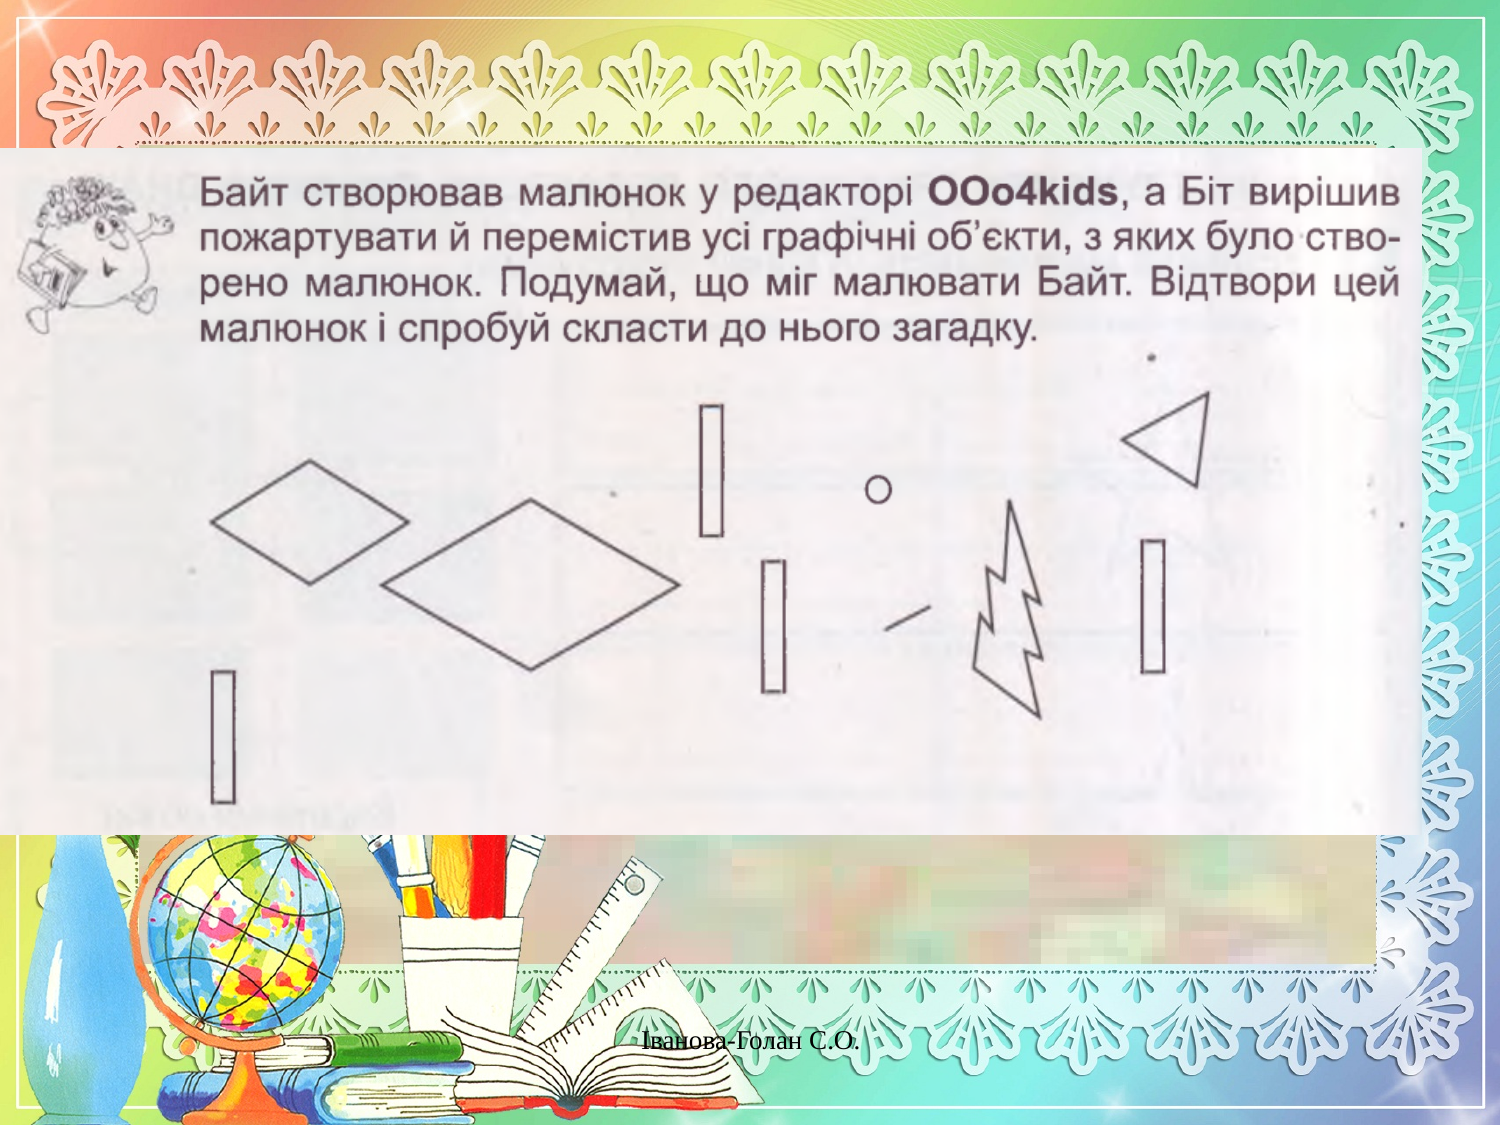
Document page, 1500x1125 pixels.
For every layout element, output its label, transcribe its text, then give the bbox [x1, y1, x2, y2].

footer Іванова-Голан С.О. [512, 1024, 989, 1103]
picture [0, 0, 1500, 1125]
